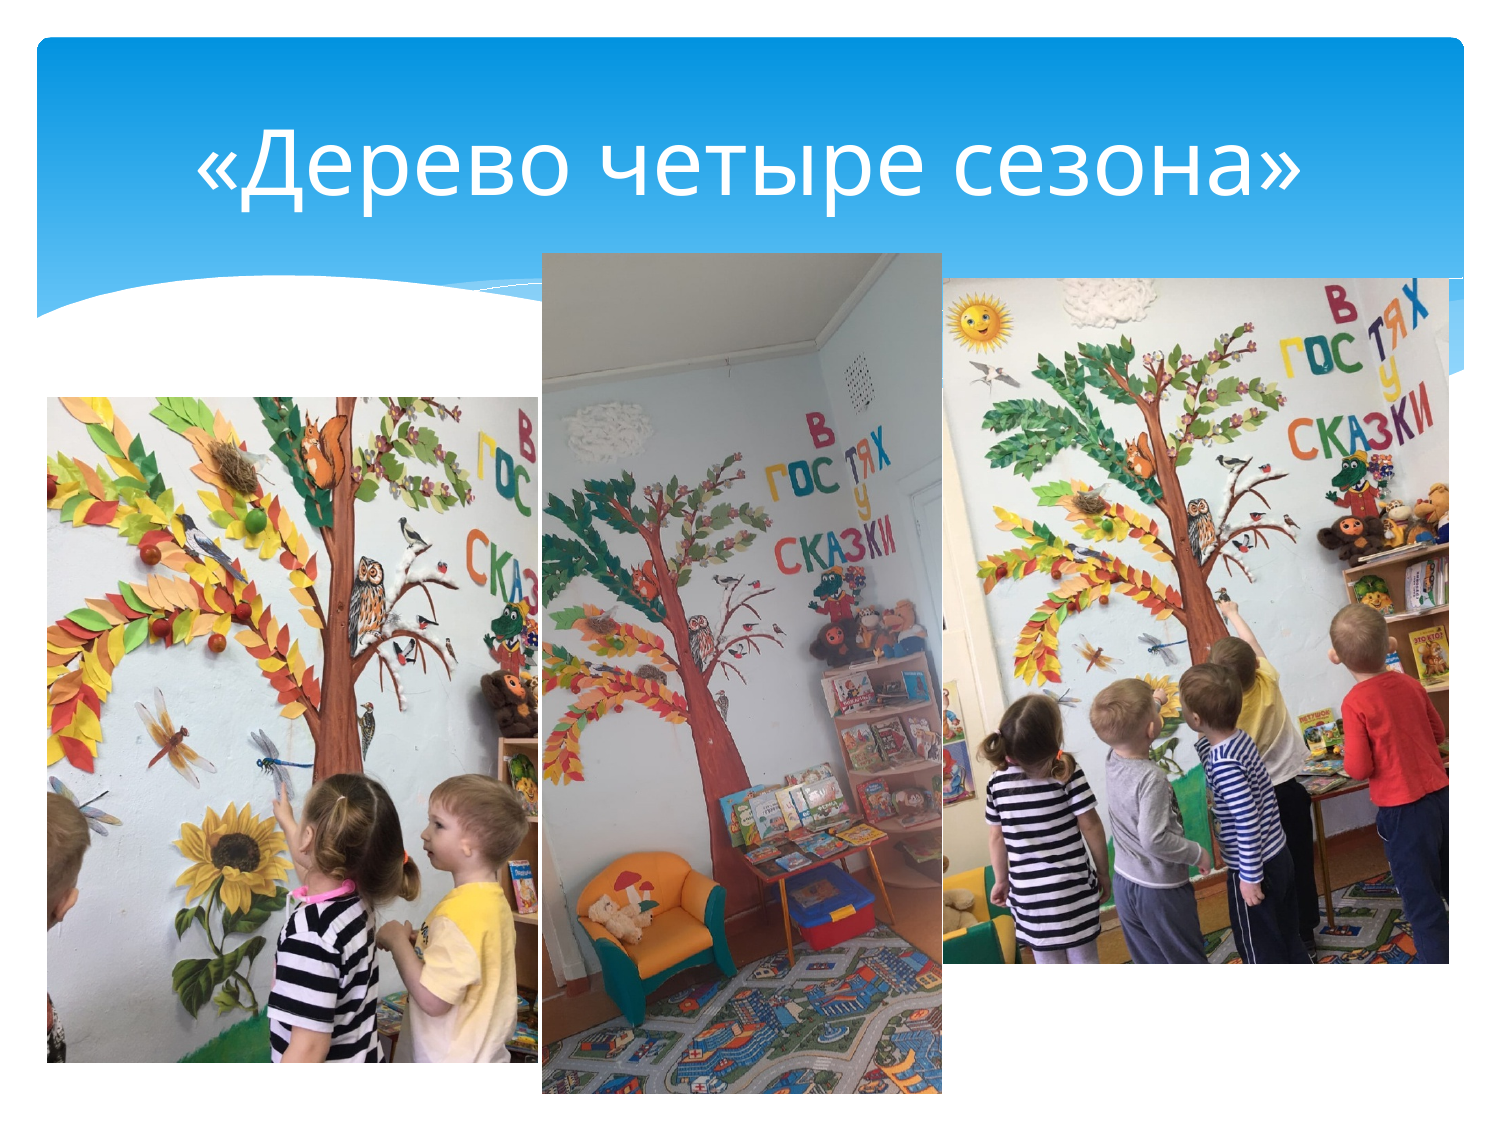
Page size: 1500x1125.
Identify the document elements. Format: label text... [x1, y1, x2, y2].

picture [542, 252, 942, 1095]
picture [46, 396, 538, 1063]
picture [943, 278, 1450, 965]
title «Дерево четыре сезона» [75, 55, 1425, 261]
